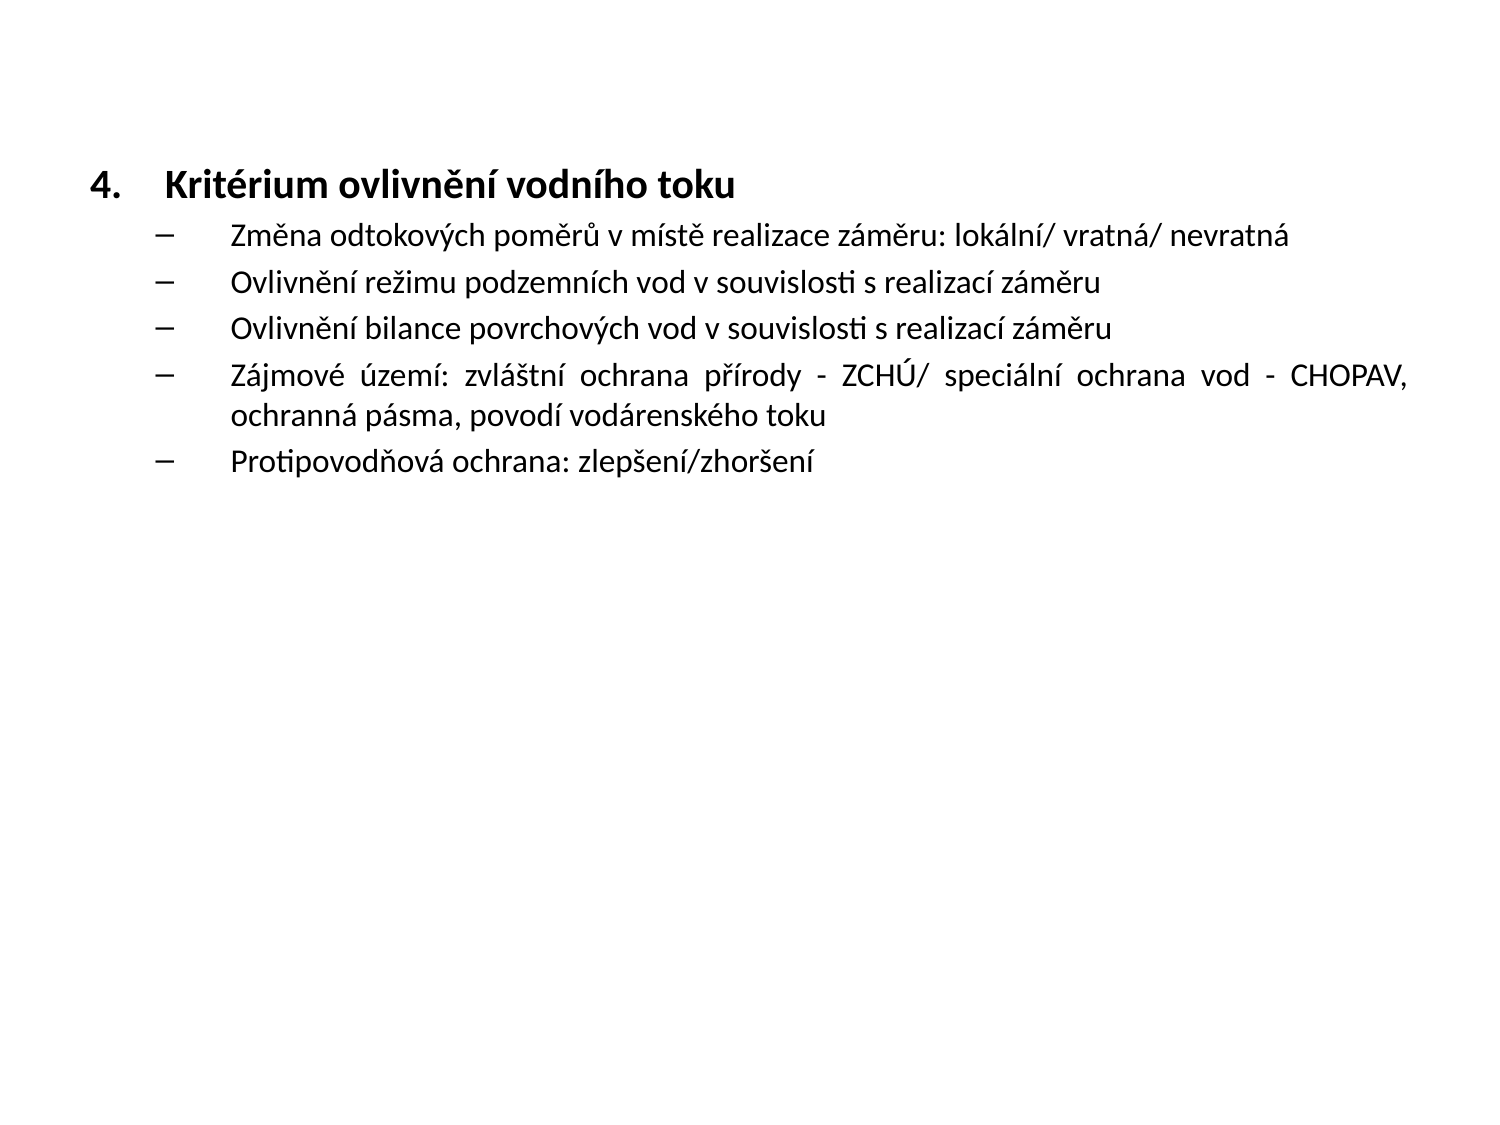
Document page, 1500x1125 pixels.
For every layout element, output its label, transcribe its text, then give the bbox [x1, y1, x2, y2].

list Kritérium ovlivnění vodního toku Změna odtokových poměrů v místě realizace záměru: lokální/ vratná/ nevratná Ovlivnění režimu podzemních vod v souvislosti s realizací záměru Ovlivnění bilance povrchových vod v souvislosti s realizací záměru Zájmové území: zvláštní ochrana přírody - ZCHÚ/ speciální ochrana vod - CHOPAV, ochranná pásma, povodí vodárenského toku Protipovodňová ochrana: zlepšení/zhoršení [75, 149, 1425, 1125]
